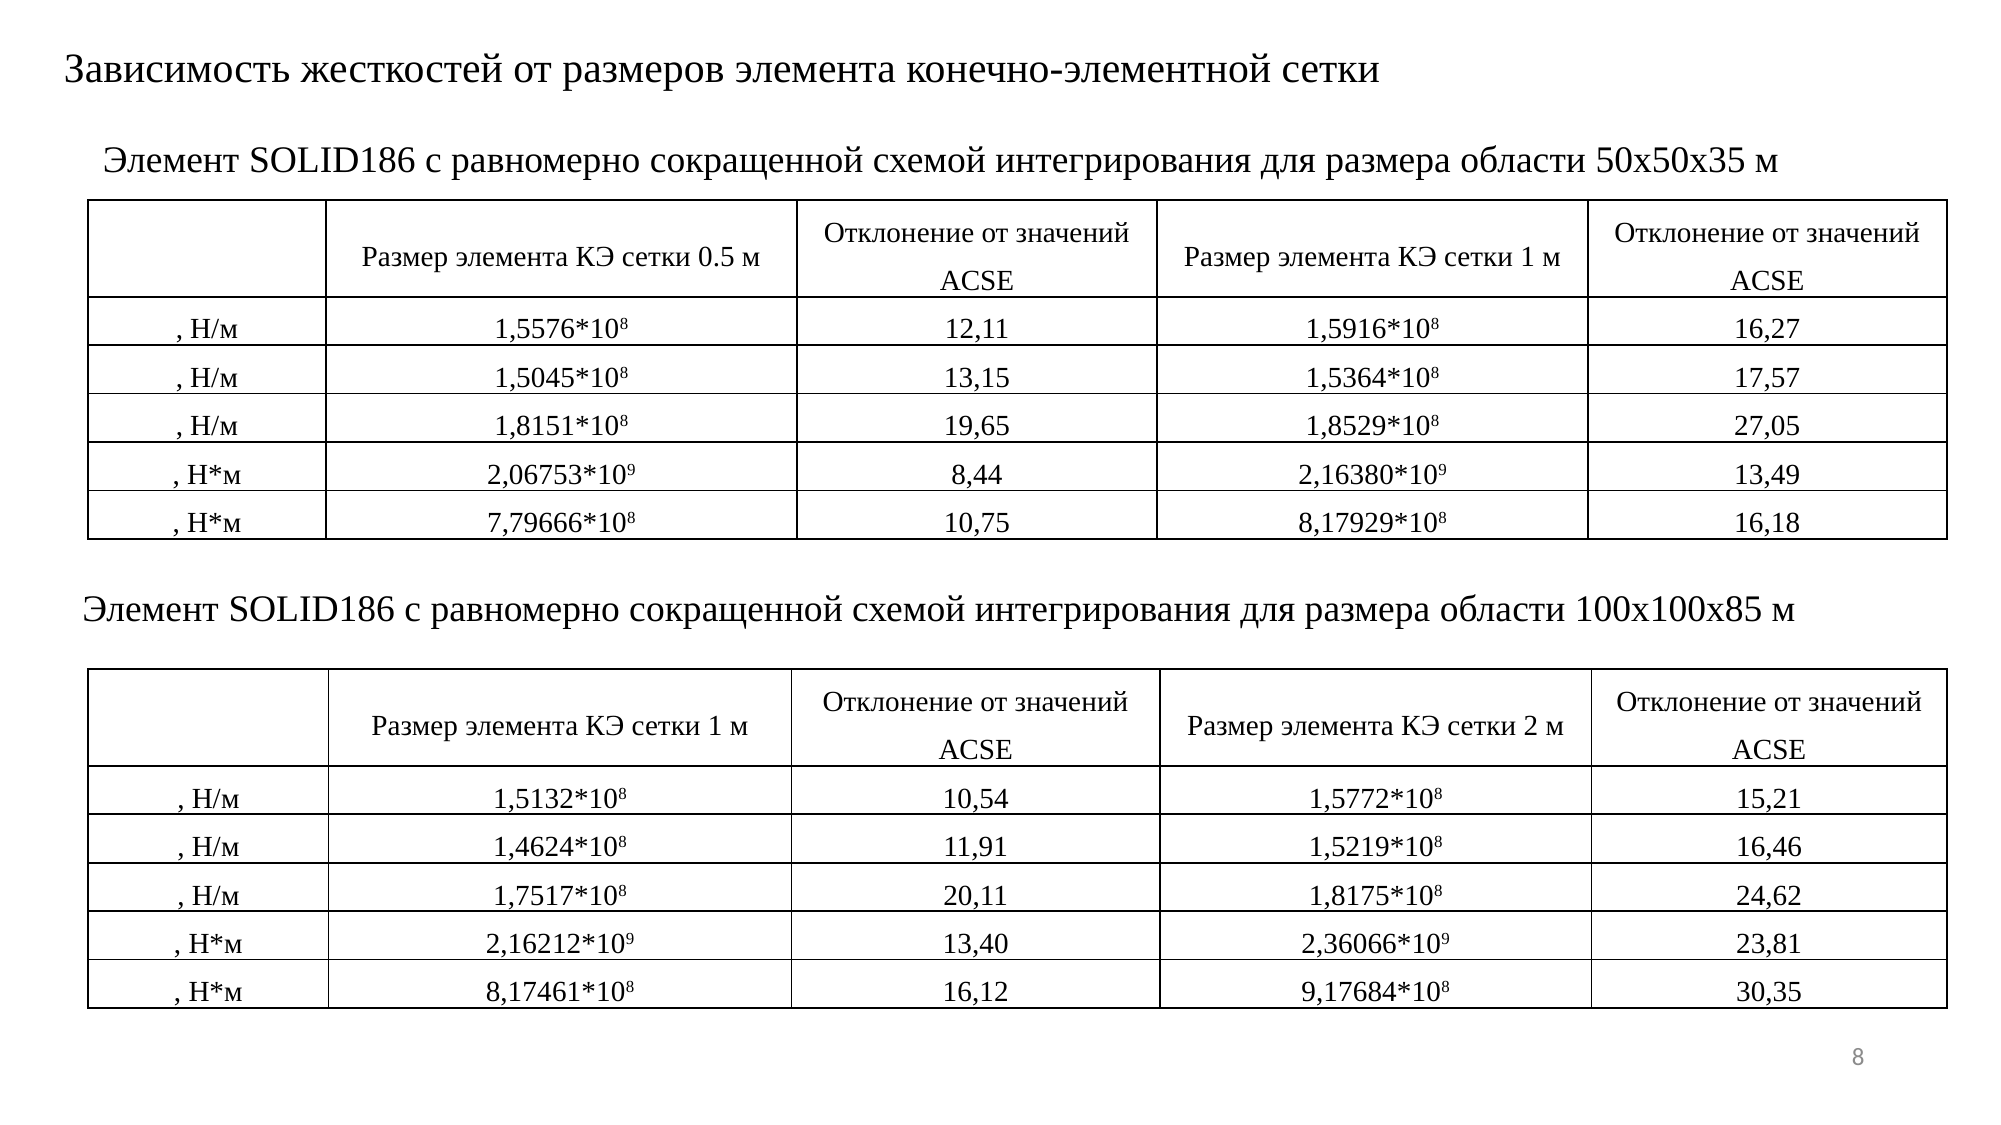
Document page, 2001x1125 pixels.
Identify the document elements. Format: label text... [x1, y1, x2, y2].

slide_number 8 [1429, 1025, 1880, 1086]
text_box Элемент SOLID186 с равномерно сокращенной схемой интегрирования для размера области 50х50х35 м [88, 127, 1947, 188]
text_box Зависимость жесткостей от размеров элемента конечно-элементной сетки [49, 33, 2000, 98]
text_box Элемент SOLID186 с равномерно сокращенной схемой интегрирования для размера области 100х100х85 м [67, 576, 1927, 637]
